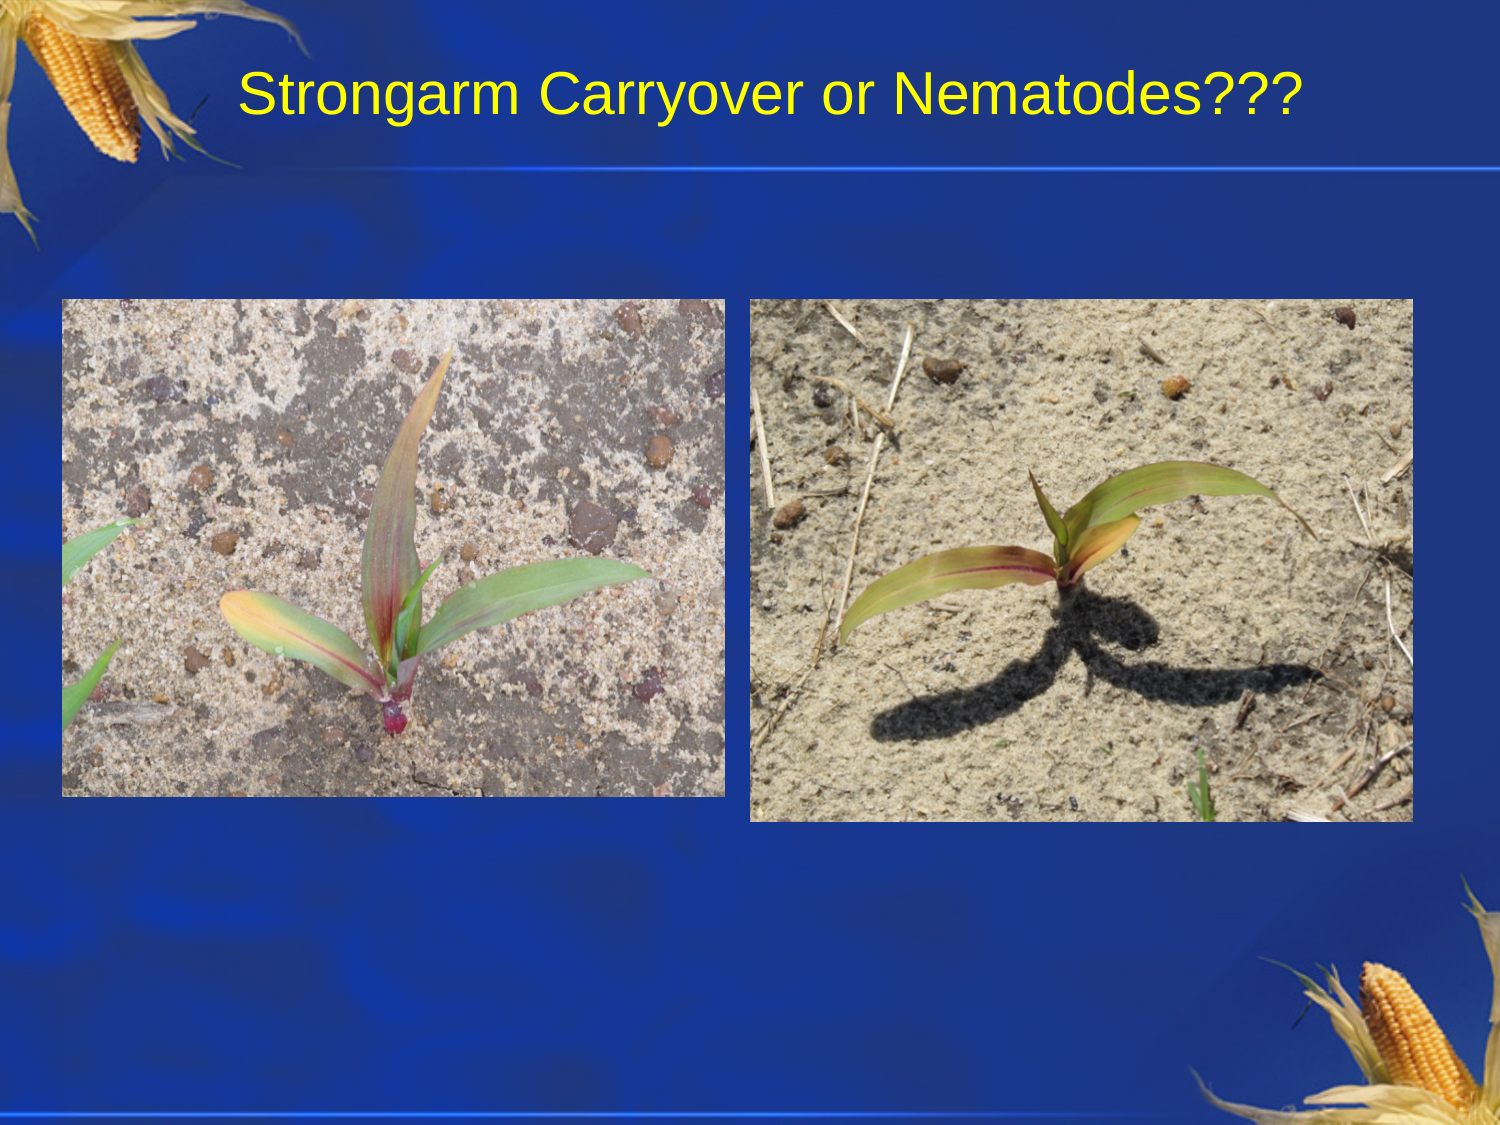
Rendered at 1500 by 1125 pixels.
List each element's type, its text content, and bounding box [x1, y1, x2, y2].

picture [0, 0, 1500, 1125]
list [749, 299, 1413, 822]
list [62, 299, 726, 797]
title Strongarm Carryover or Nematodes??? [222, 22, 1476, 159]
